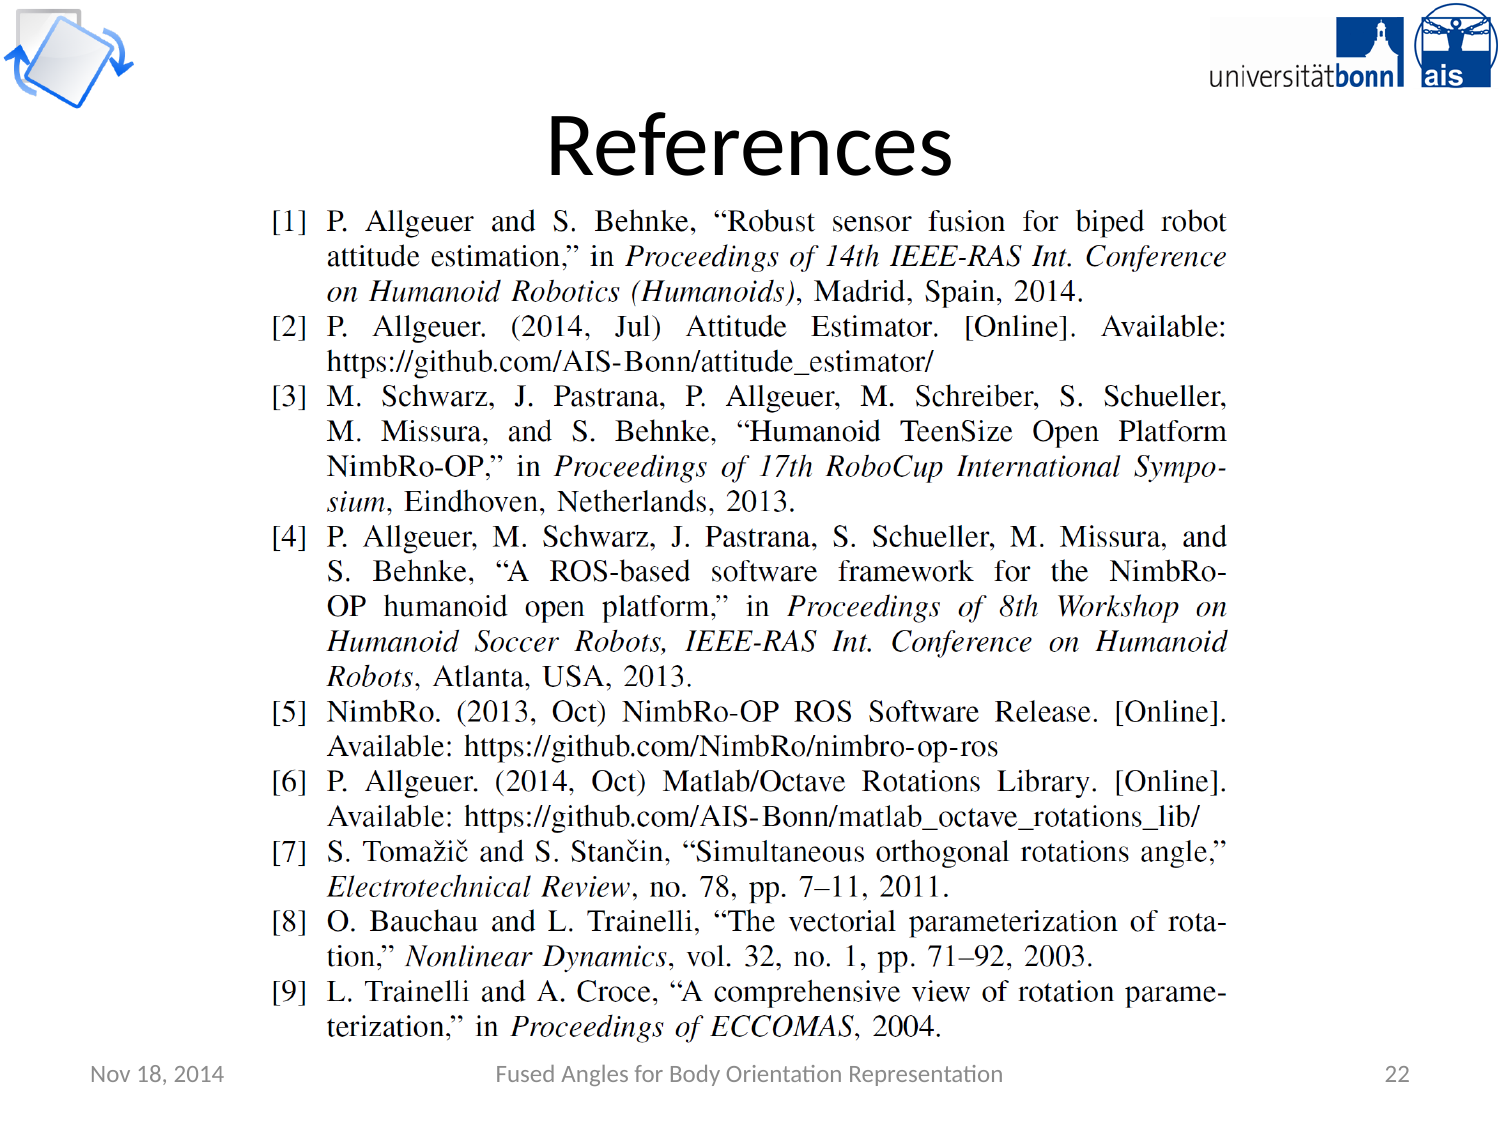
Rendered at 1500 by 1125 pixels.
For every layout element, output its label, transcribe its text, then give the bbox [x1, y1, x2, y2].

picture [3, 0, 134, 119]
title References [75, 45, 1425, 233]
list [265, 203, 1235, 1043]
picture [1210, 2, 1499, 89]
